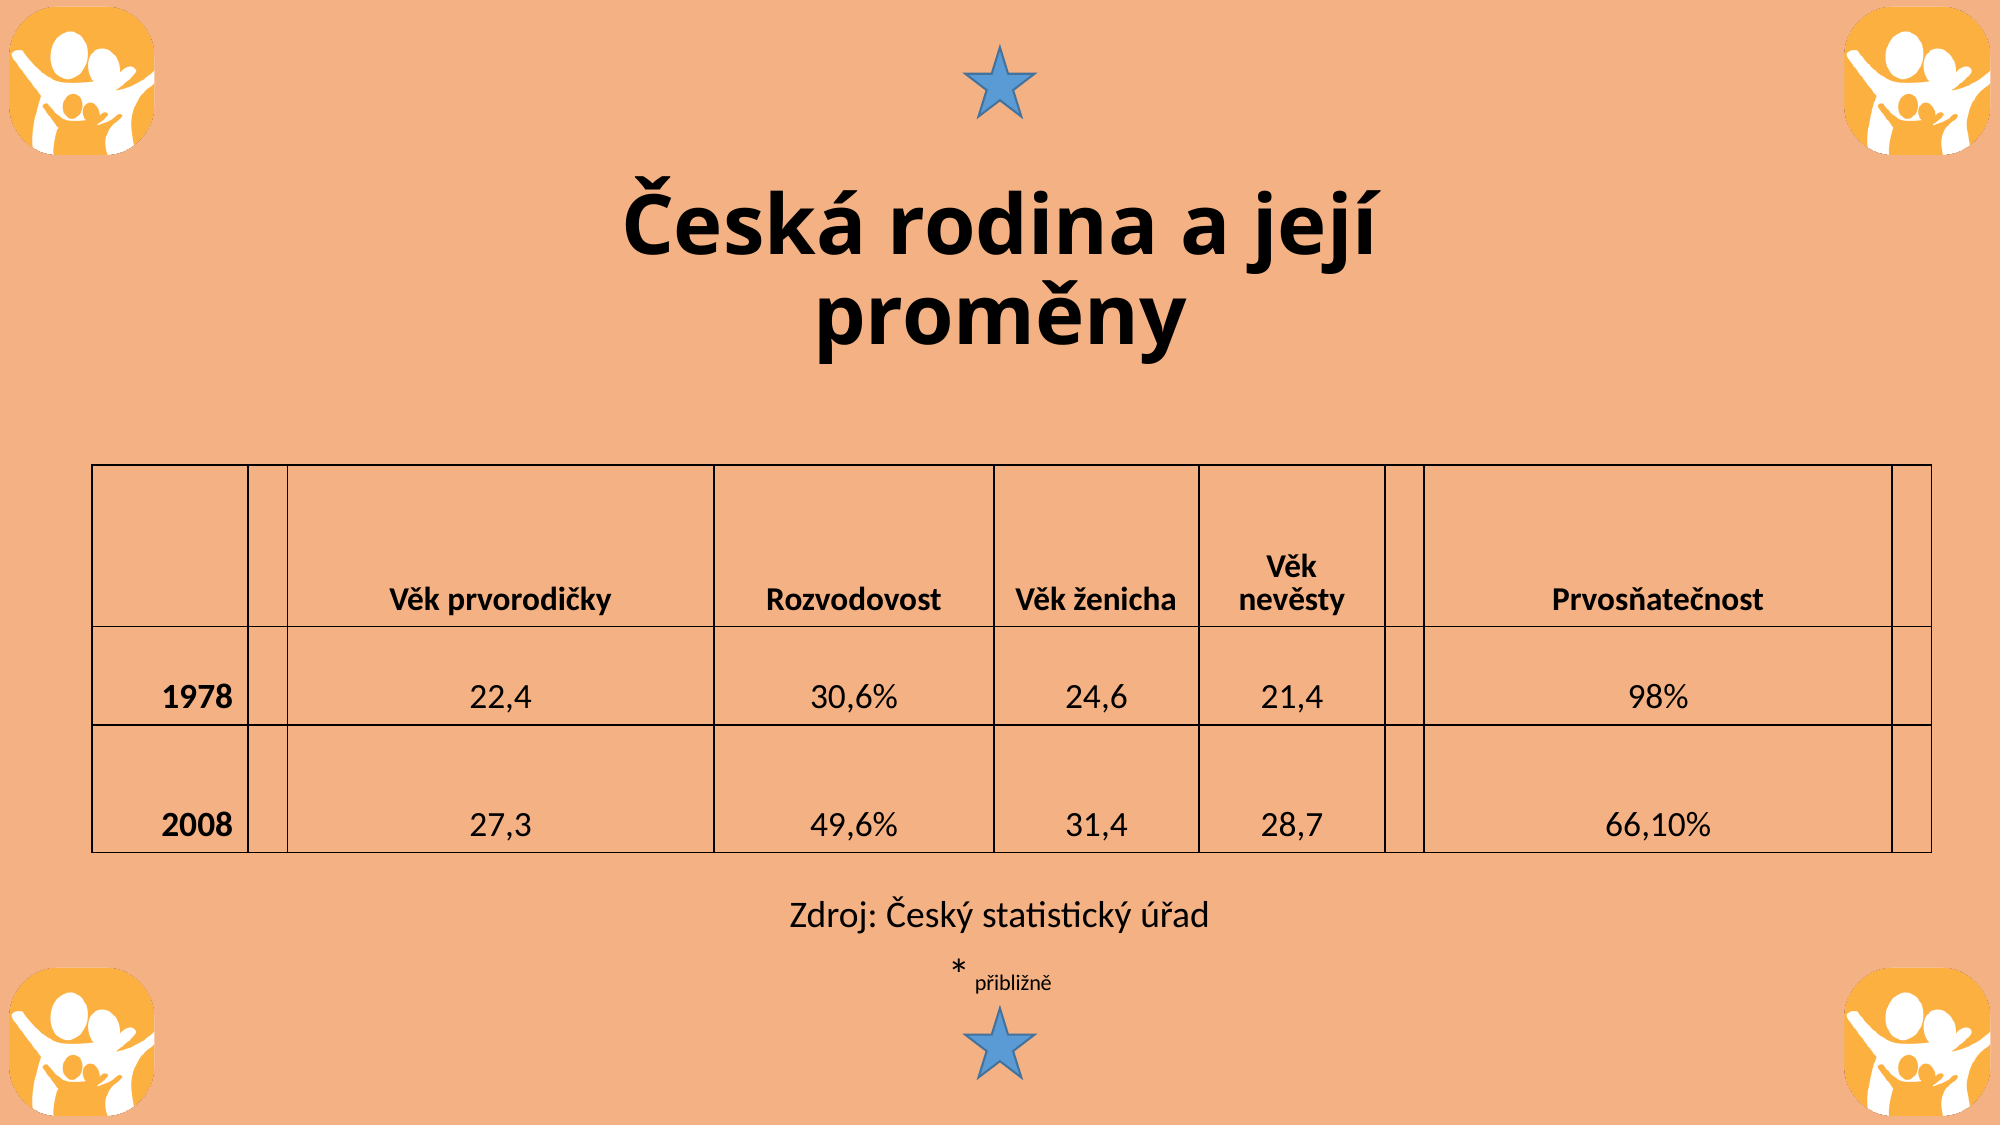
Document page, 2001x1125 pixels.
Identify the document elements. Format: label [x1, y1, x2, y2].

text_box [0, 0, 2000, 1125]
